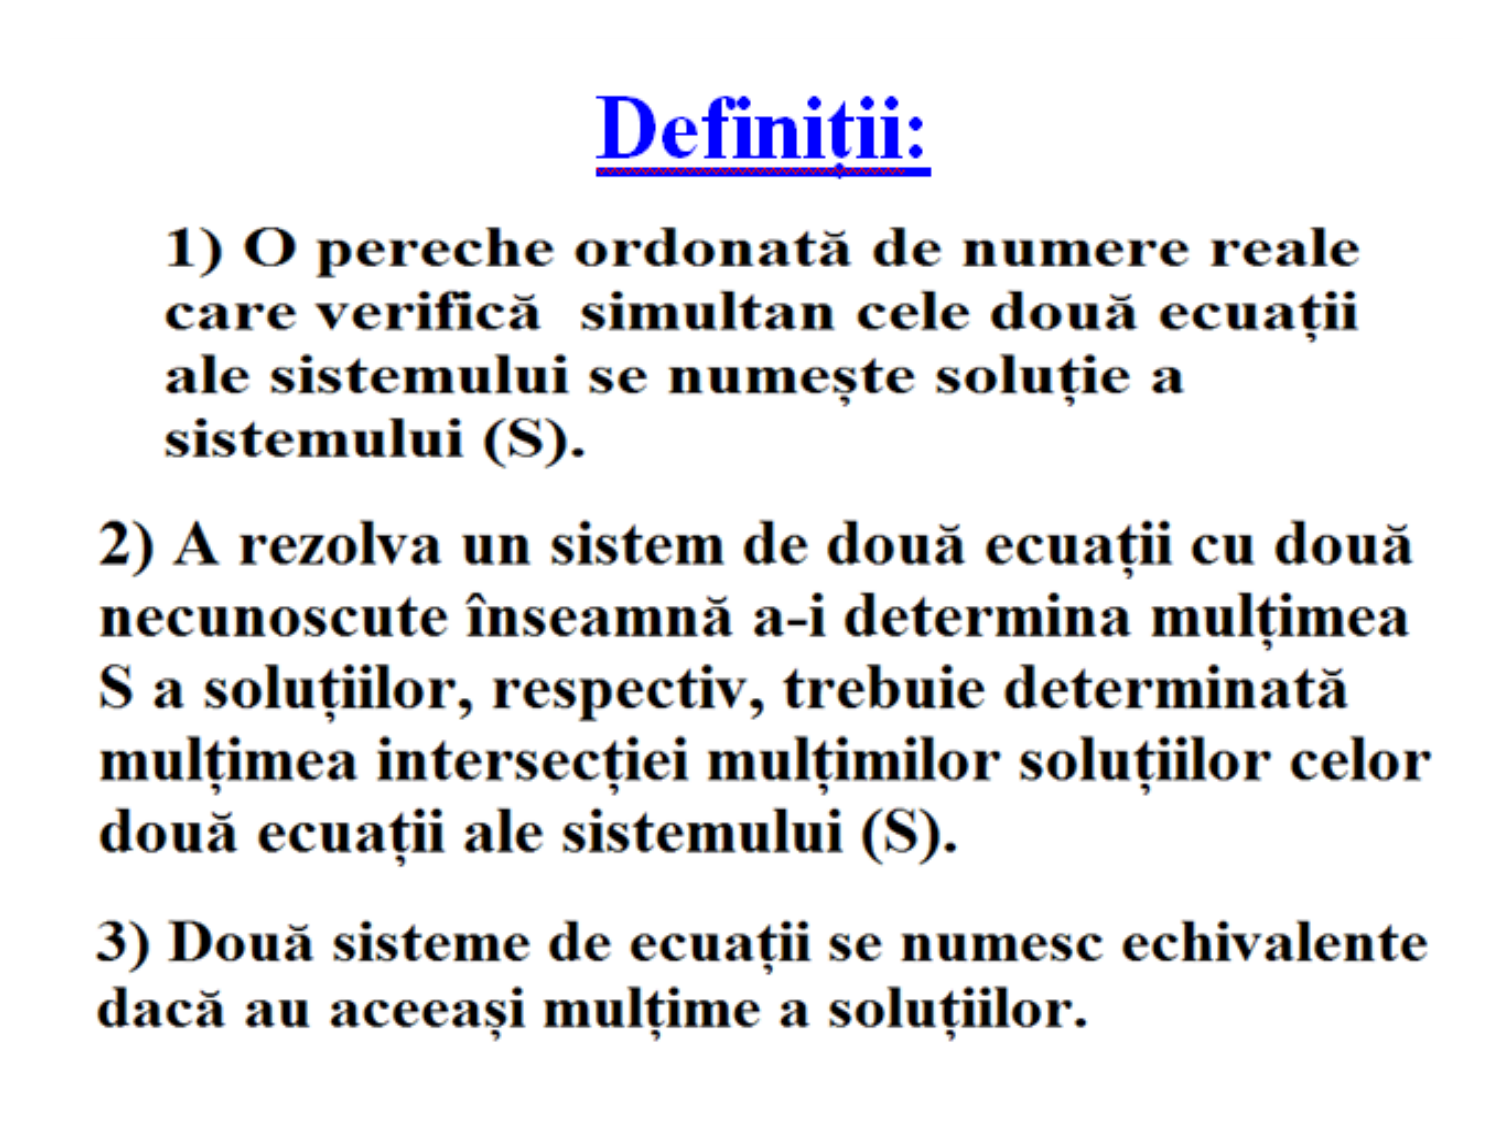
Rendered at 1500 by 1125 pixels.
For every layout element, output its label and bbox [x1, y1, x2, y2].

picture [49, 37, 1463, 1088]
